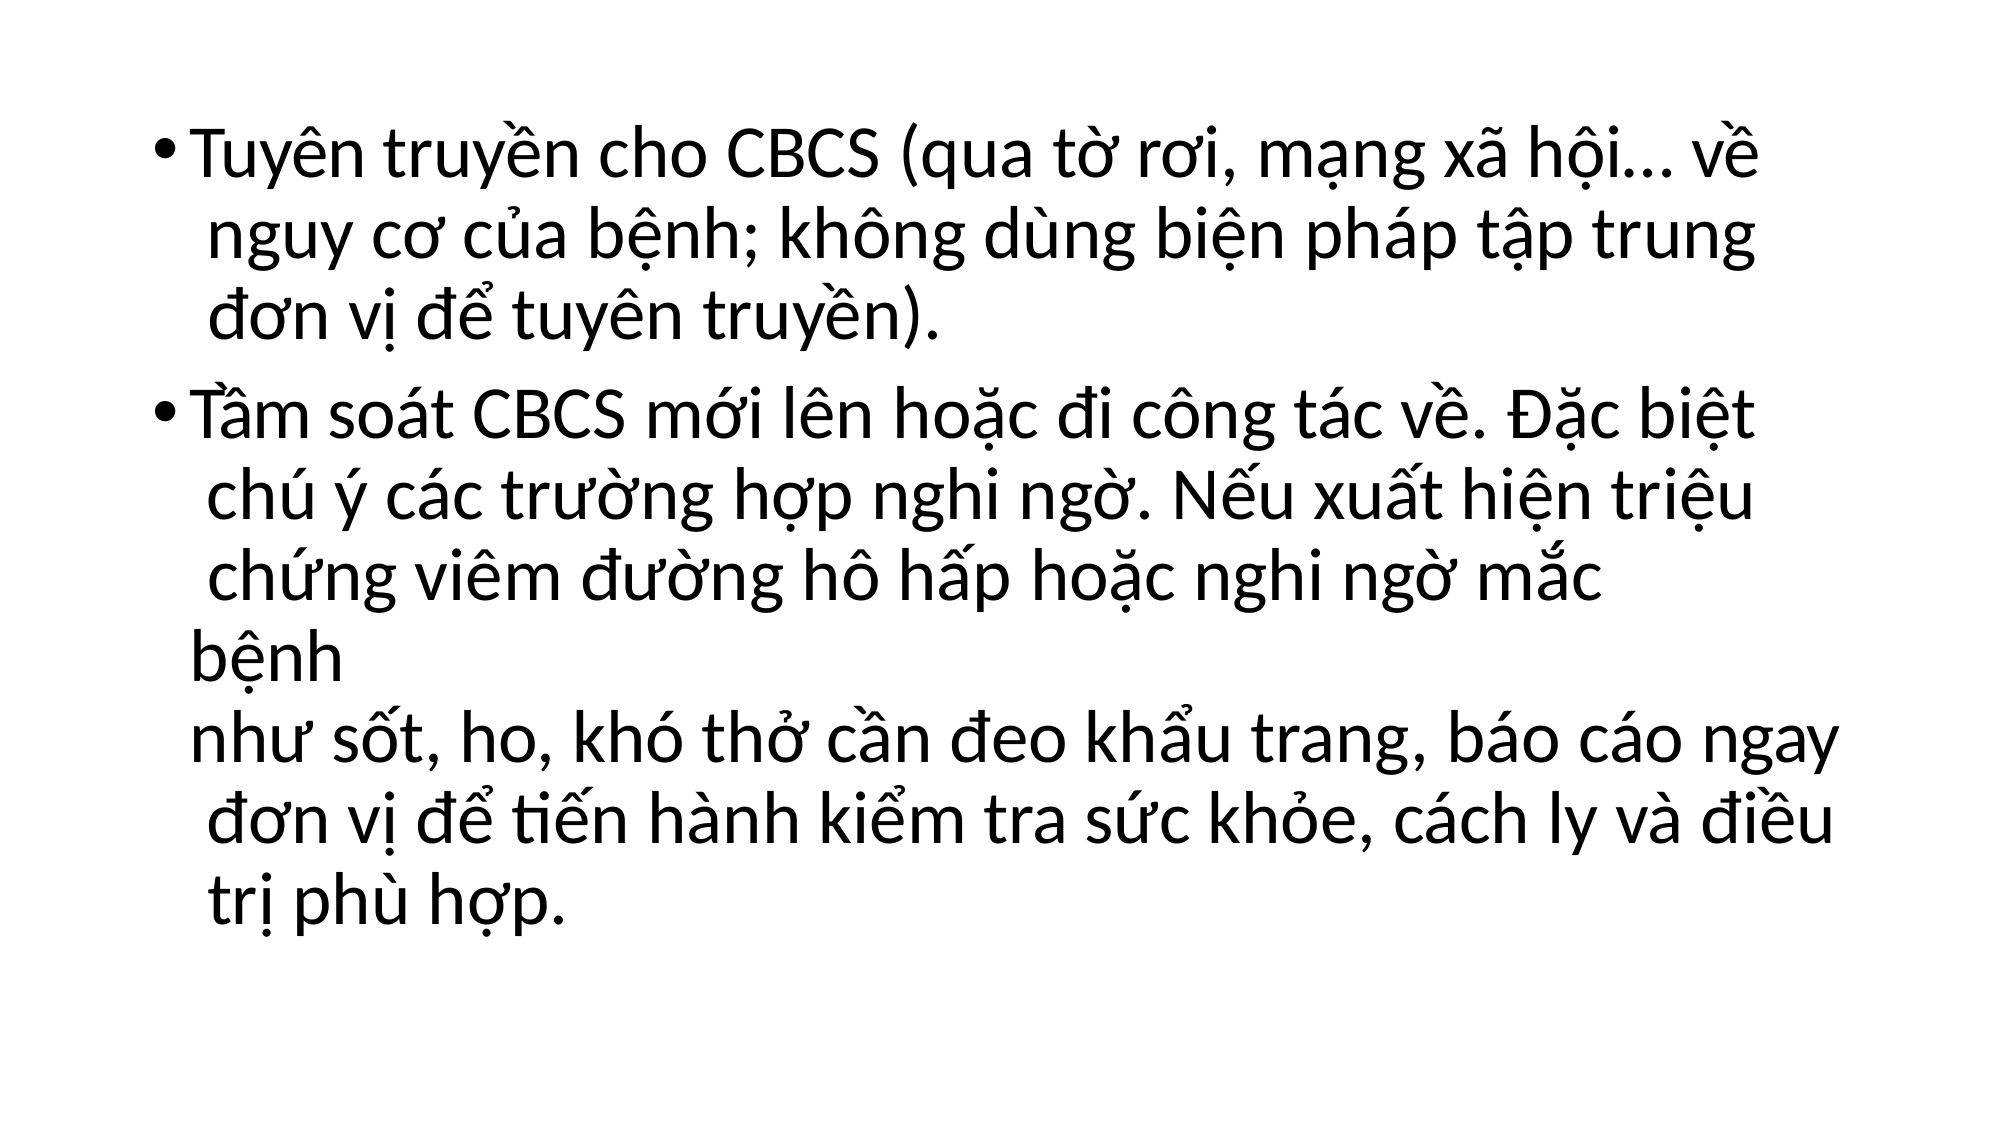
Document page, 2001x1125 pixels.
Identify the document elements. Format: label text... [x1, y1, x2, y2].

text_box Tuyên truyền cho CBCS (qua tờ rơi, mạng xã hội… về nguy cơ của bệnh; không dùng biện pháp tập trung đơn vị để tuyên truyền). Tầm soát CBCS mới lên hoặc đi công tác về. Đặc biệt chú ý các trường hợp nghi ngờ. Nếu xuất hiện triệu chứng viêm đường hô hấp hoặc nghi ngờ mắc bệnh như sốt, ho, khó thở cần đeo khẩu trang, báo cáo ngay đơn vị để tiến hành kiểm tra sức khỏe, cách ly và điều trị phù hợp. [150, 99, 1849, 941]
